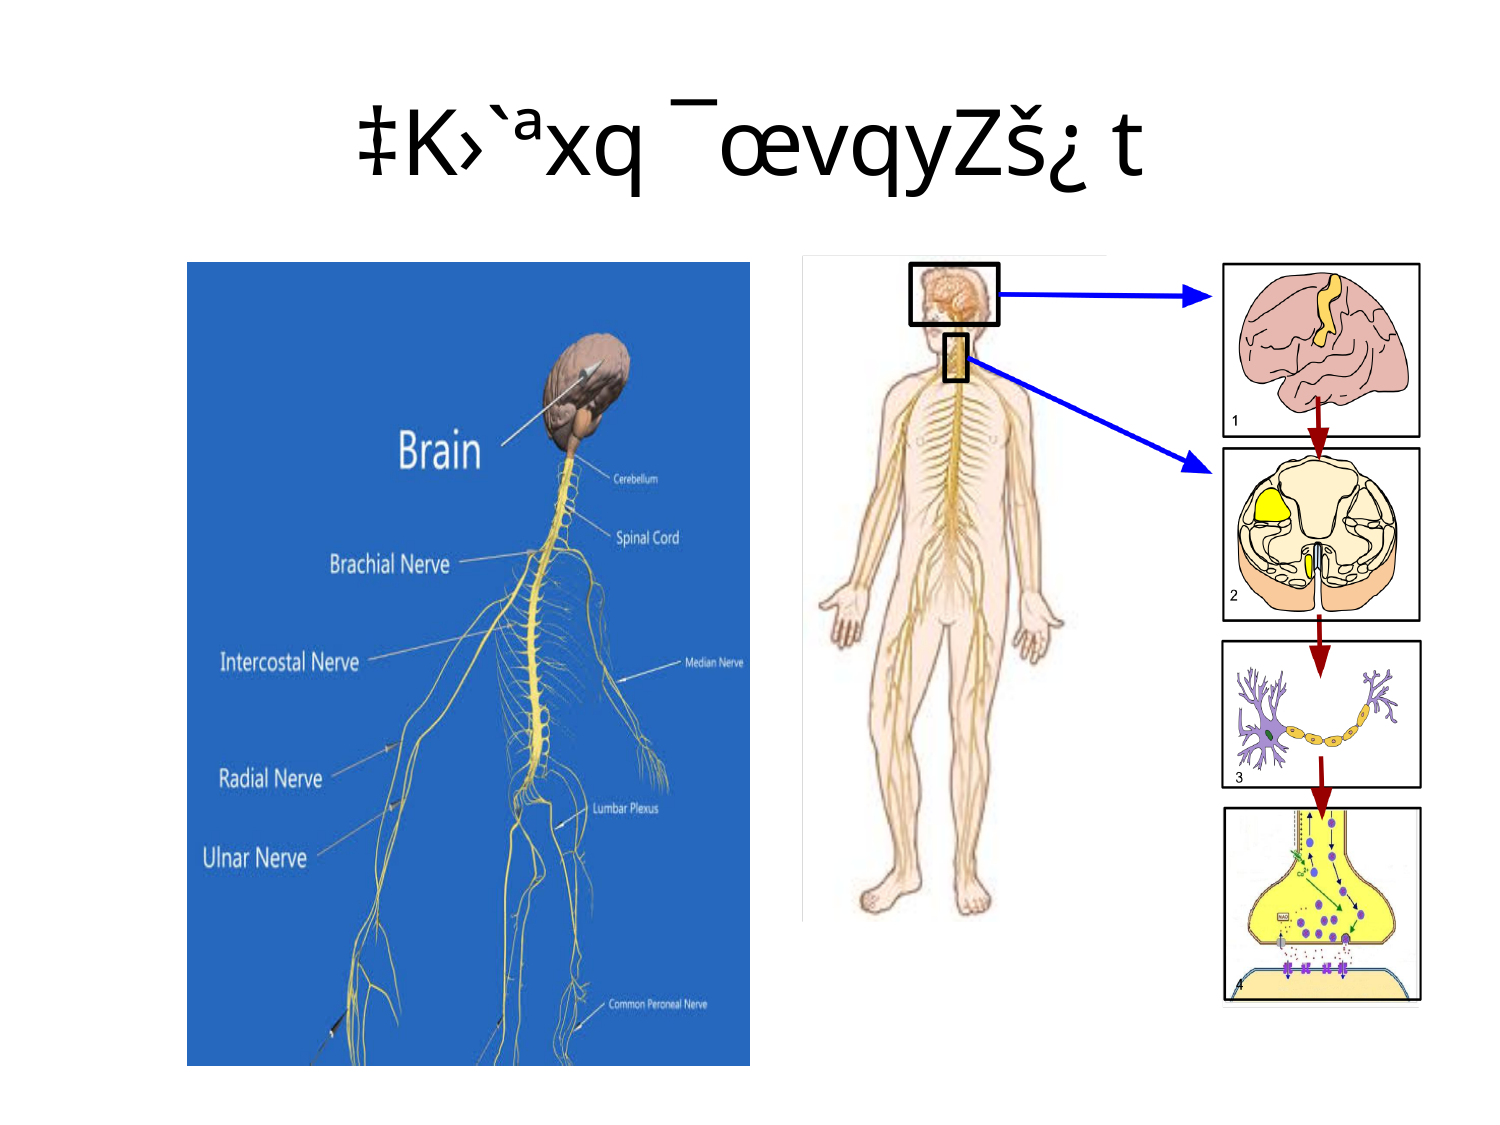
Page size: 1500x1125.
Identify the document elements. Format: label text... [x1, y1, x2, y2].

title ‡K›`ªxq ¯œvqyZš¿ t [75, 45, 1425, 233]
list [799, 249, 1464, 1063]
picture [187, 262, 751, 1066]
